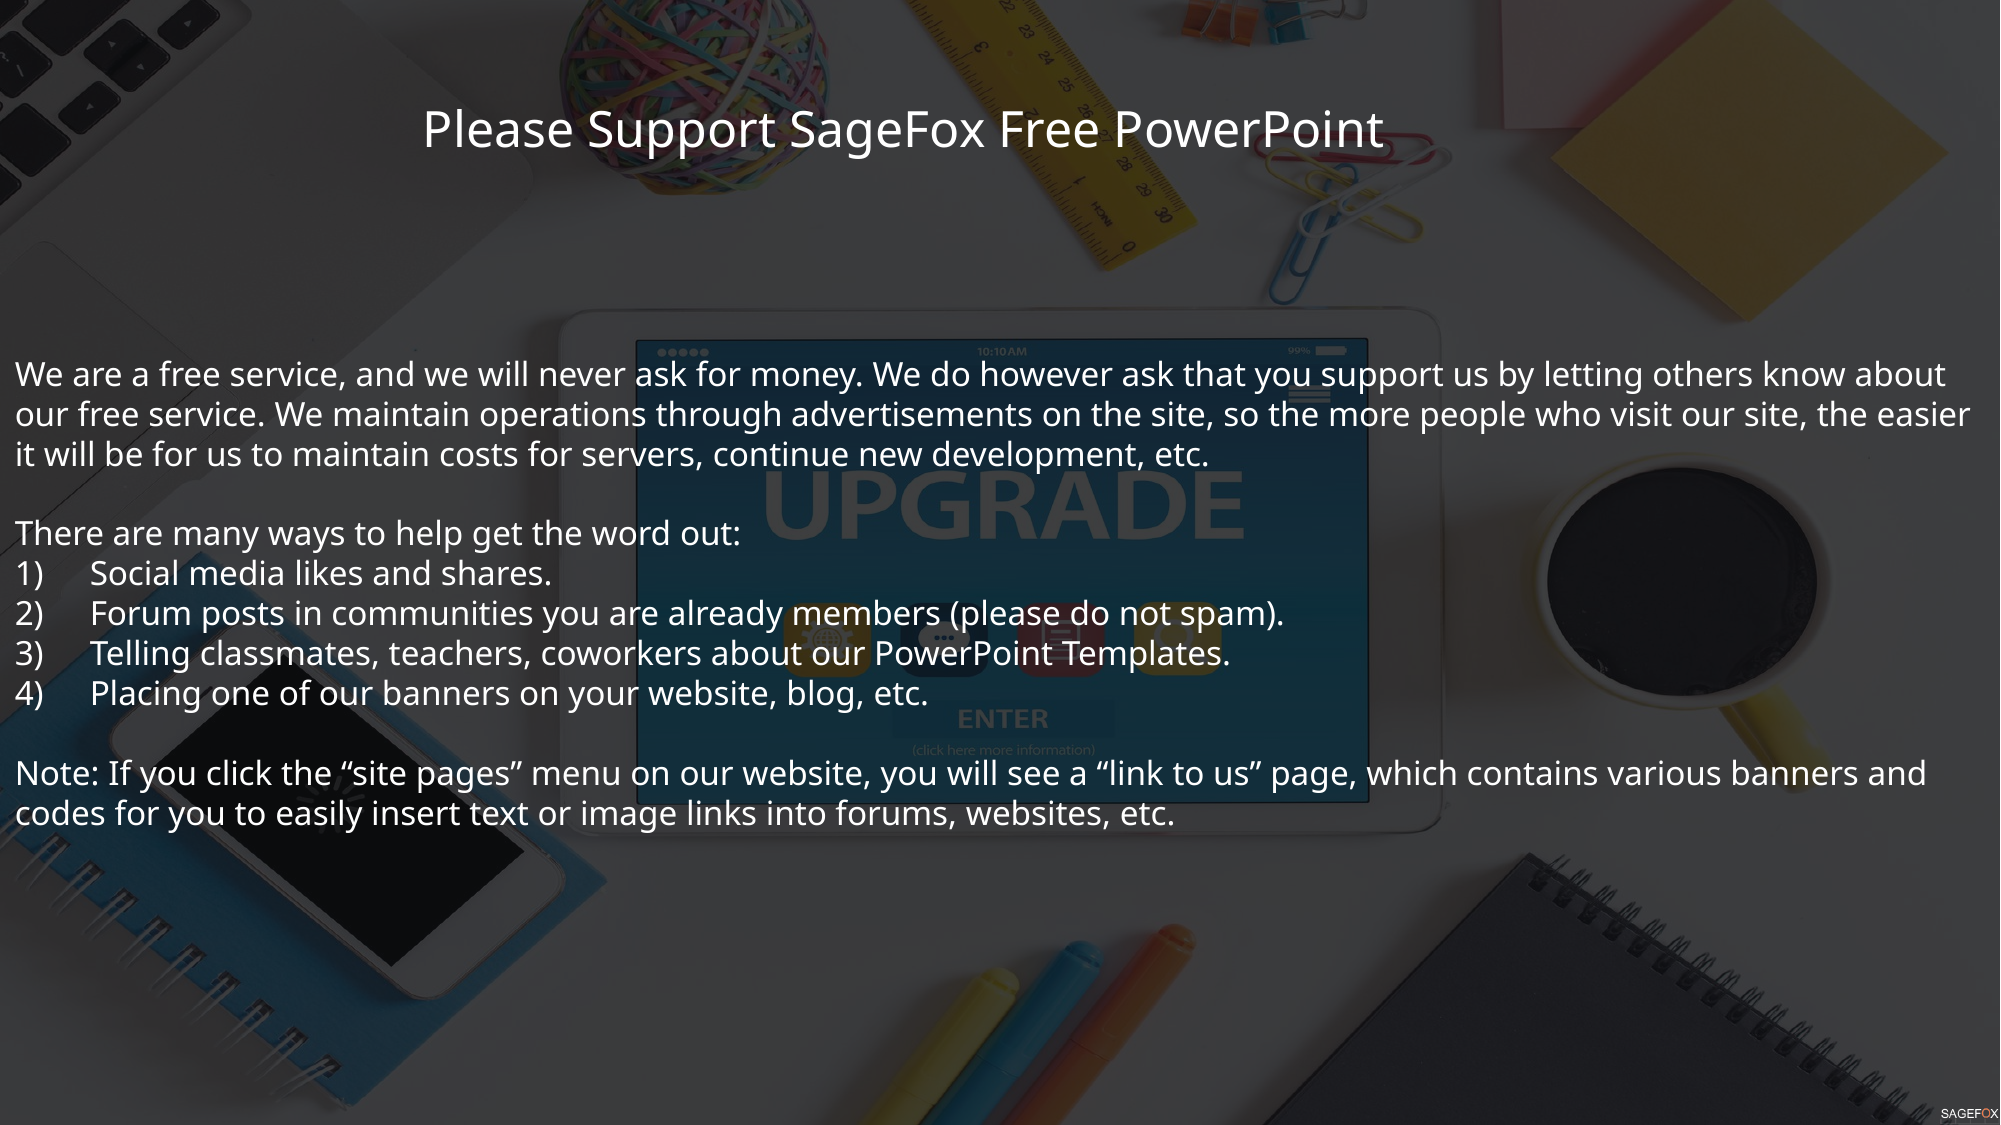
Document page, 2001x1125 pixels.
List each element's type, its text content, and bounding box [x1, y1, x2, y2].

title Please Support SageFox Free PowerPoint [363, 72, 1444, 190]
text_box We are a free service, and we will never ask for money. We do however ask that you support us by letting others know about our free service. We maintain operations through advertisements on the site, so the more people who visit our site, the easier it will be for us to maintain costs for servers, continue new development, etc. There are many ways to help get the word out: Social media likes and shares. Forum posts in communities you are already members (please do not spam). Telling classmates, teachers, coworkers about our PowerPoint Templates. Placing one of our banners on your website, blog, etc. Note: If you click the “site pages” menu on our website, you will see a “link to us” page, which contains various banners and codes for you to easily insert text or image links into forums, websites, etc. [0, 0, 2000, 1125]
